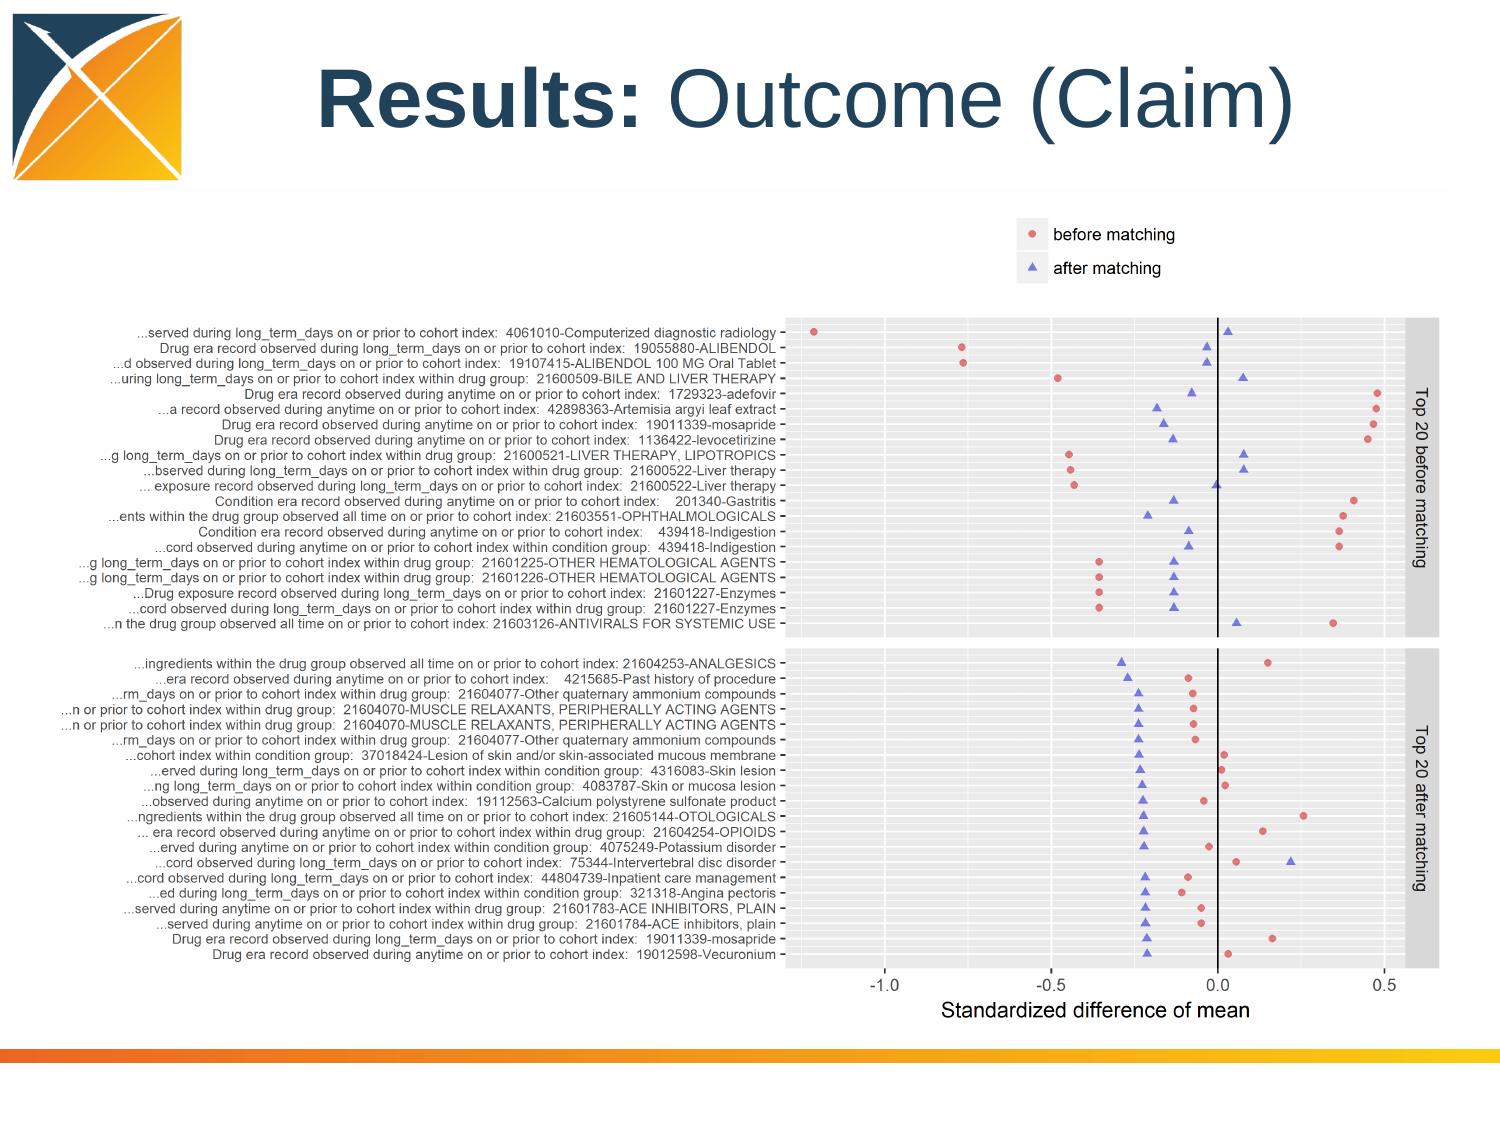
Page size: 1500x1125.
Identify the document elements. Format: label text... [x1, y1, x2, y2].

title Results: Outcome (Claim) [187, 24, 1425, 163]
picture [0, 0, 1451, 1028]
